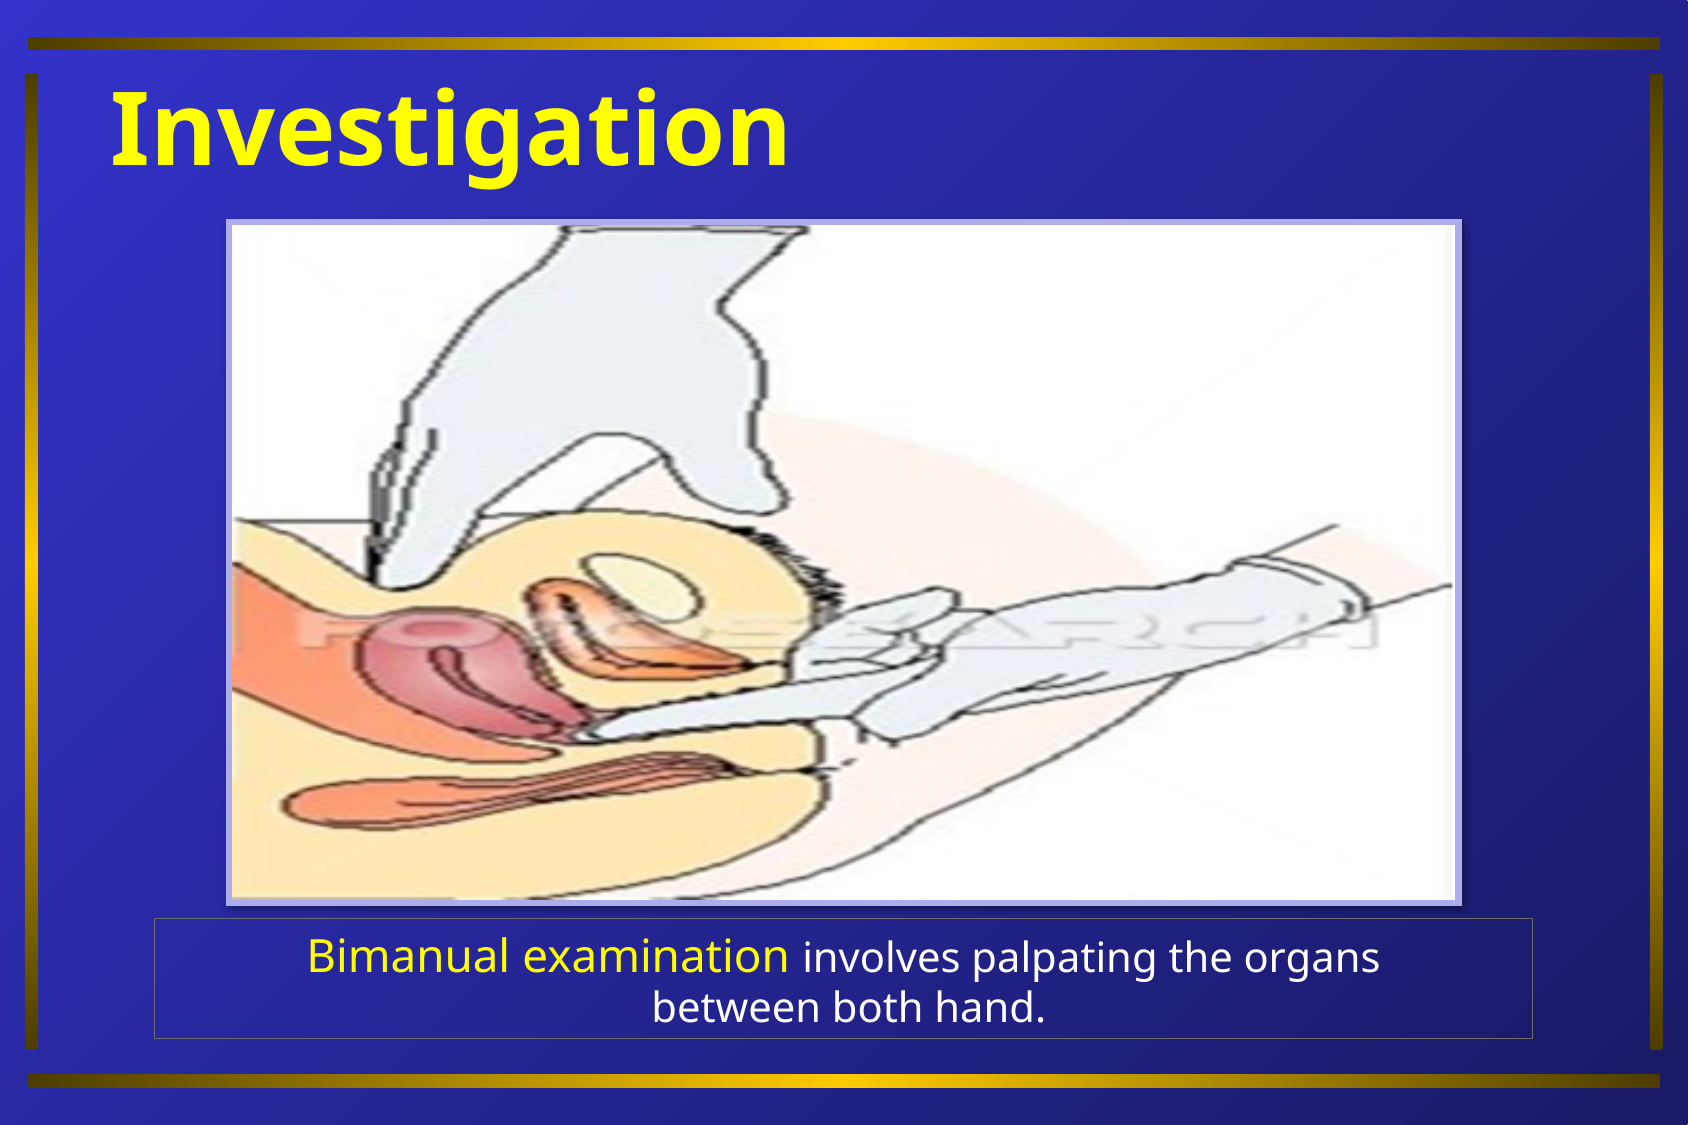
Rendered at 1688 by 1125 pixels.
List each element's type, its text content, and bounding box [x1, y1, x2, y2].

title Investigation [55, 74, 901, 176]
picture [231, 224, 1456, 901]
text_box Bimanual examination involves palpating the organs between both hand. [154, 918, 1533, 1039]
